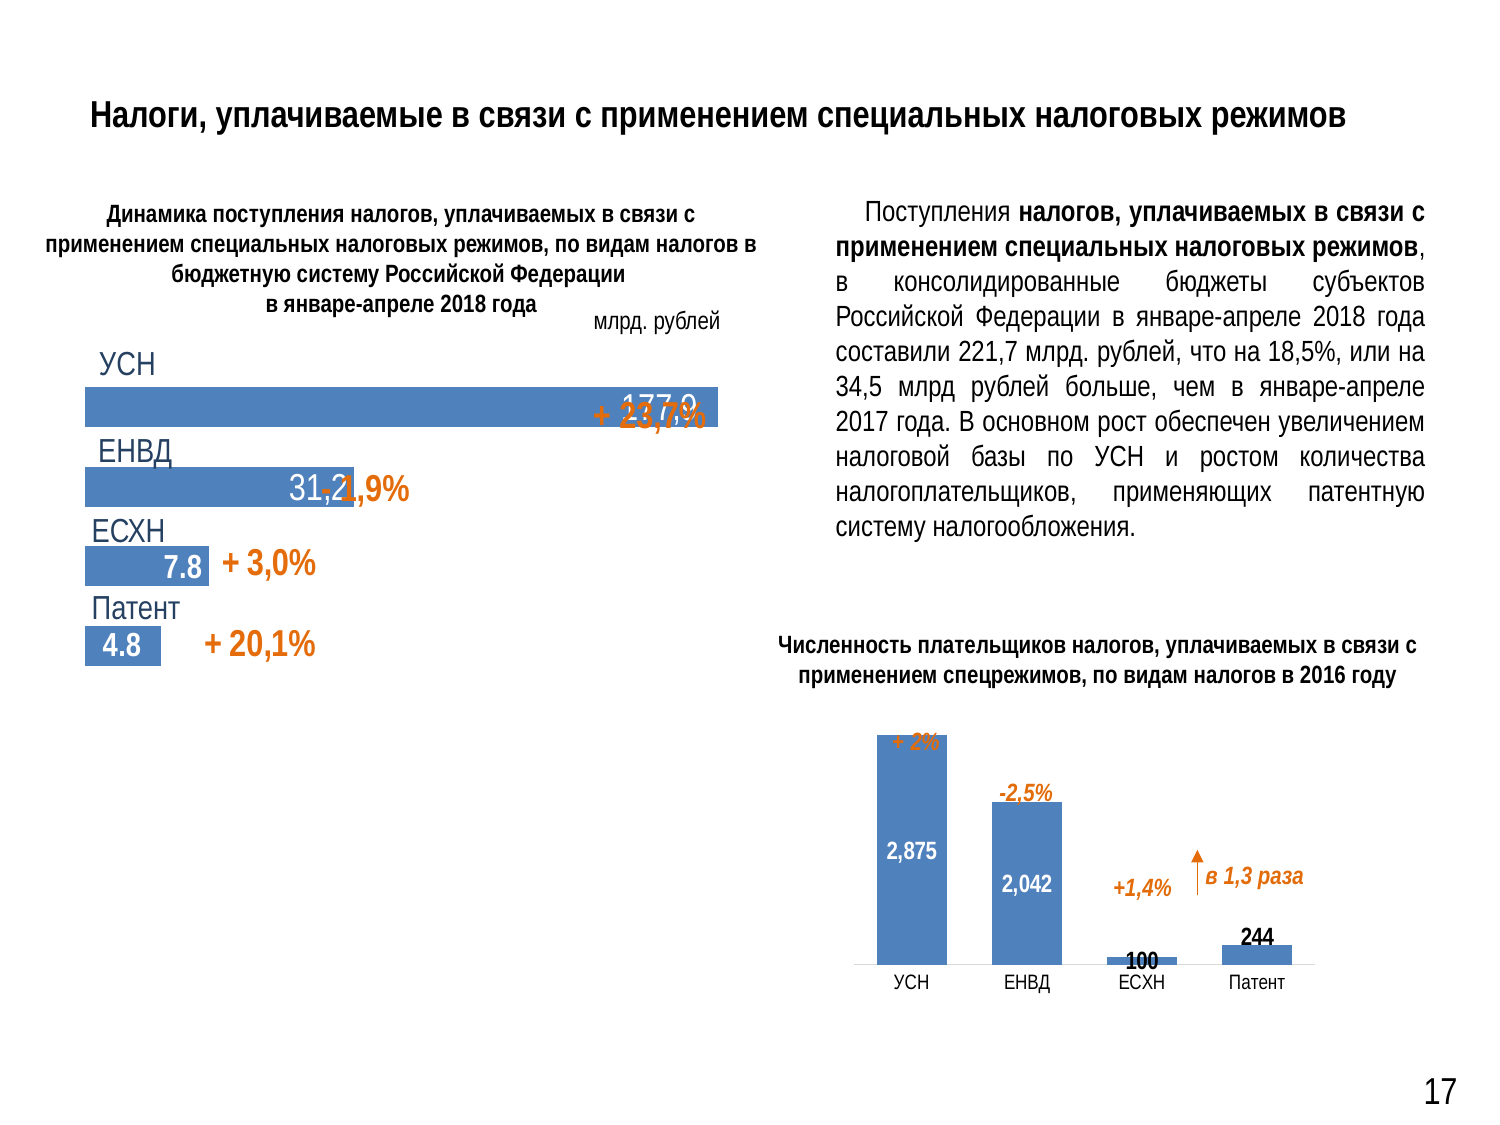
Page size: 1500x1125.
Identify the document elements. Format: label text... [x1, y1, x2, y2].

text_box Динамика поступления налогов, уплачиваемых в связи с применением специальных налоговых режимов, по видам налогов в бюджетную систему Российской Федерации в январе-апреле 2018 года [29, 189, 774, 325]
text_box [76, 305, 875, 686]
text_box Поступления налогов, уплачиваемых в связи с применением специальных налоговых режимов, в консолидированные бюджеты субъектов Российской Федерации в январе-апреле 2018 года составили 221,7 млрд. рублей, что на 18,5%, или на 34,5 млрд рублей больше, чем в январе-апреле 2017 года. В основном рост обеспечен увеличением налоговой базы по УСН и ростом количества налогоплательщиков, применяющих патентную систему налогообложения. [820, 185, 1441, 550]
text_box Численность плательщиков налогов, уплачиваемых в связи с применением спецрежимов, по видам налогов в 2016 году [723, 621, 1474, 697]
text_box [844, 719, 1332, 1000]
title Налоги, уплачиваемые в связи с применением специальных налоговых режимов [75, 19, 1425, 207]
text_box 17 [1381, 1023, 1500, 1125]
